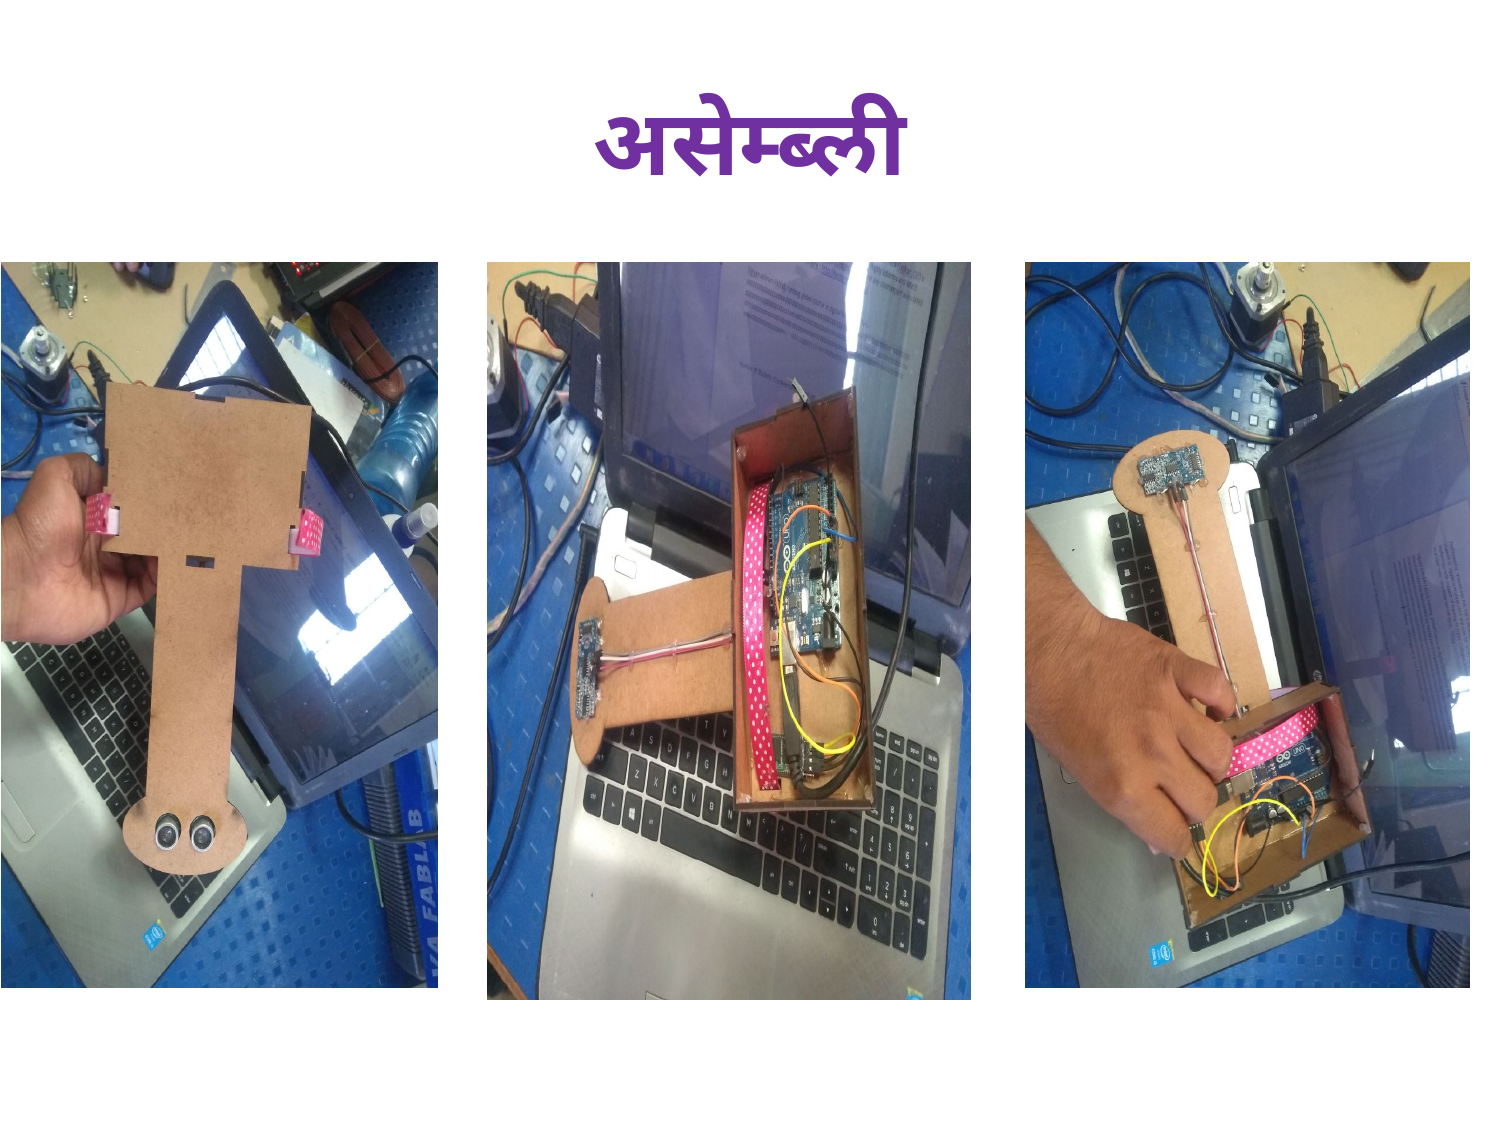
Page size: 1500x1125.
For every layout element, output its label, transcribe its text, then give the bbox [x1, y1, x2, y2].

title असेम्ब्ली [75, 37, 1425, 241]
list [1024, 262, 1470, 988]
picture [1, 262, 438, 988]
picture [487, 262, 971, 1001]
